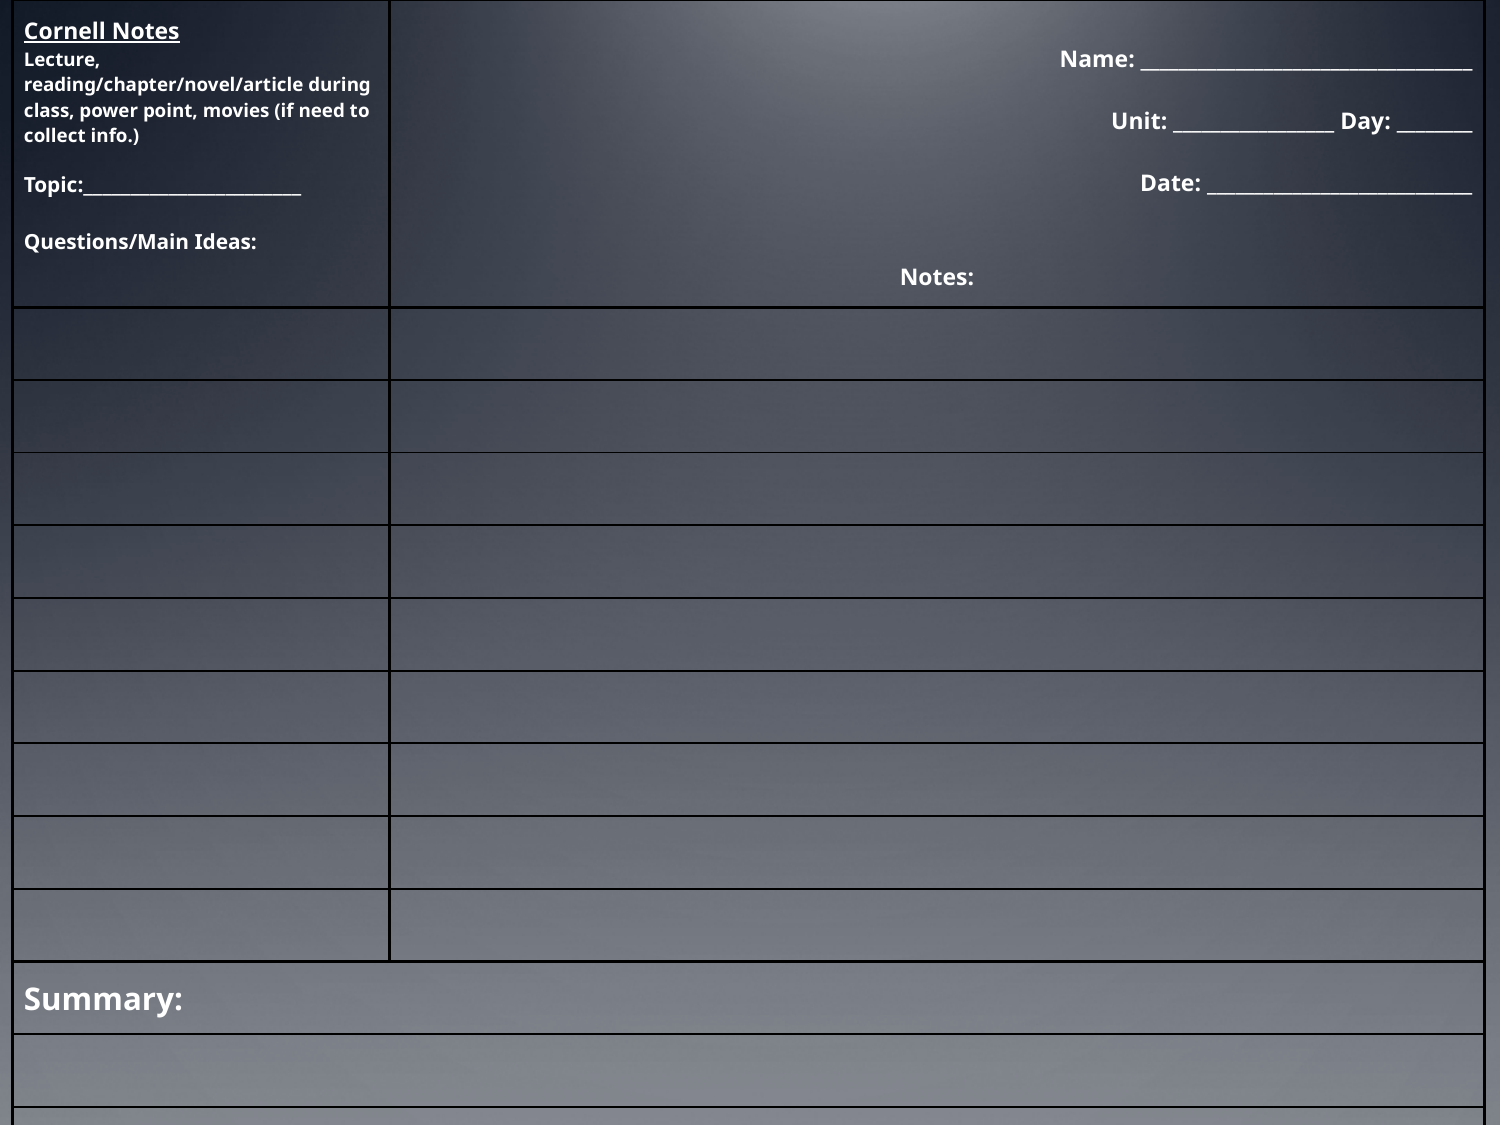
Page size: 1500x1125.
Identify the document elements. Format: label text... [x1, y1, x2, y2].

table_cell [391, 672, 1483, 742]
table_cell [14, 672, 388, 742]
table_cell [391, 526, 1483, 597]
table_cell [14, 381, 388, 452]
table_cell [391, 599, 1483, 670]
table_cell [14, 890, 388, 960]
table_cell [391, 890, 1483, 960]
table_cell [391, 309, 1483, 379]
table_cell [391, 381, 1483, 452]
table_cell [14, 1108, 1483, 1125]
table_header Cornell Notes Lecture, reading/chapter/novel/article during class, power point, movies (if need to collect info.) Topic:_______________________ Questions/Main Ideas: [14, 1, 388, 306]
table_cell [14, 309, 388, 379]
table_cell [14, 526, 388, 597]
table_cell [14, 744, 388, 815]
table_cell [14, 453, 388, 524]
table_cell [391, 453, 1483, 524]
table_cell [391, 817, 1483, 888]
table_header Name: ___________________________________ Unit: _________________ Day: ________ Date: ____________________________ Notes: [391, 1, 1483, 306]
table_cell [391, 744, 1483, 815]
table_cell Summary: [14, 963, 1483, 1033]
table_cell [14, 599, 388, 670]
table_cell [14, 1035, 1483, 1106]
table_cell [14, 817, 388, 888]
